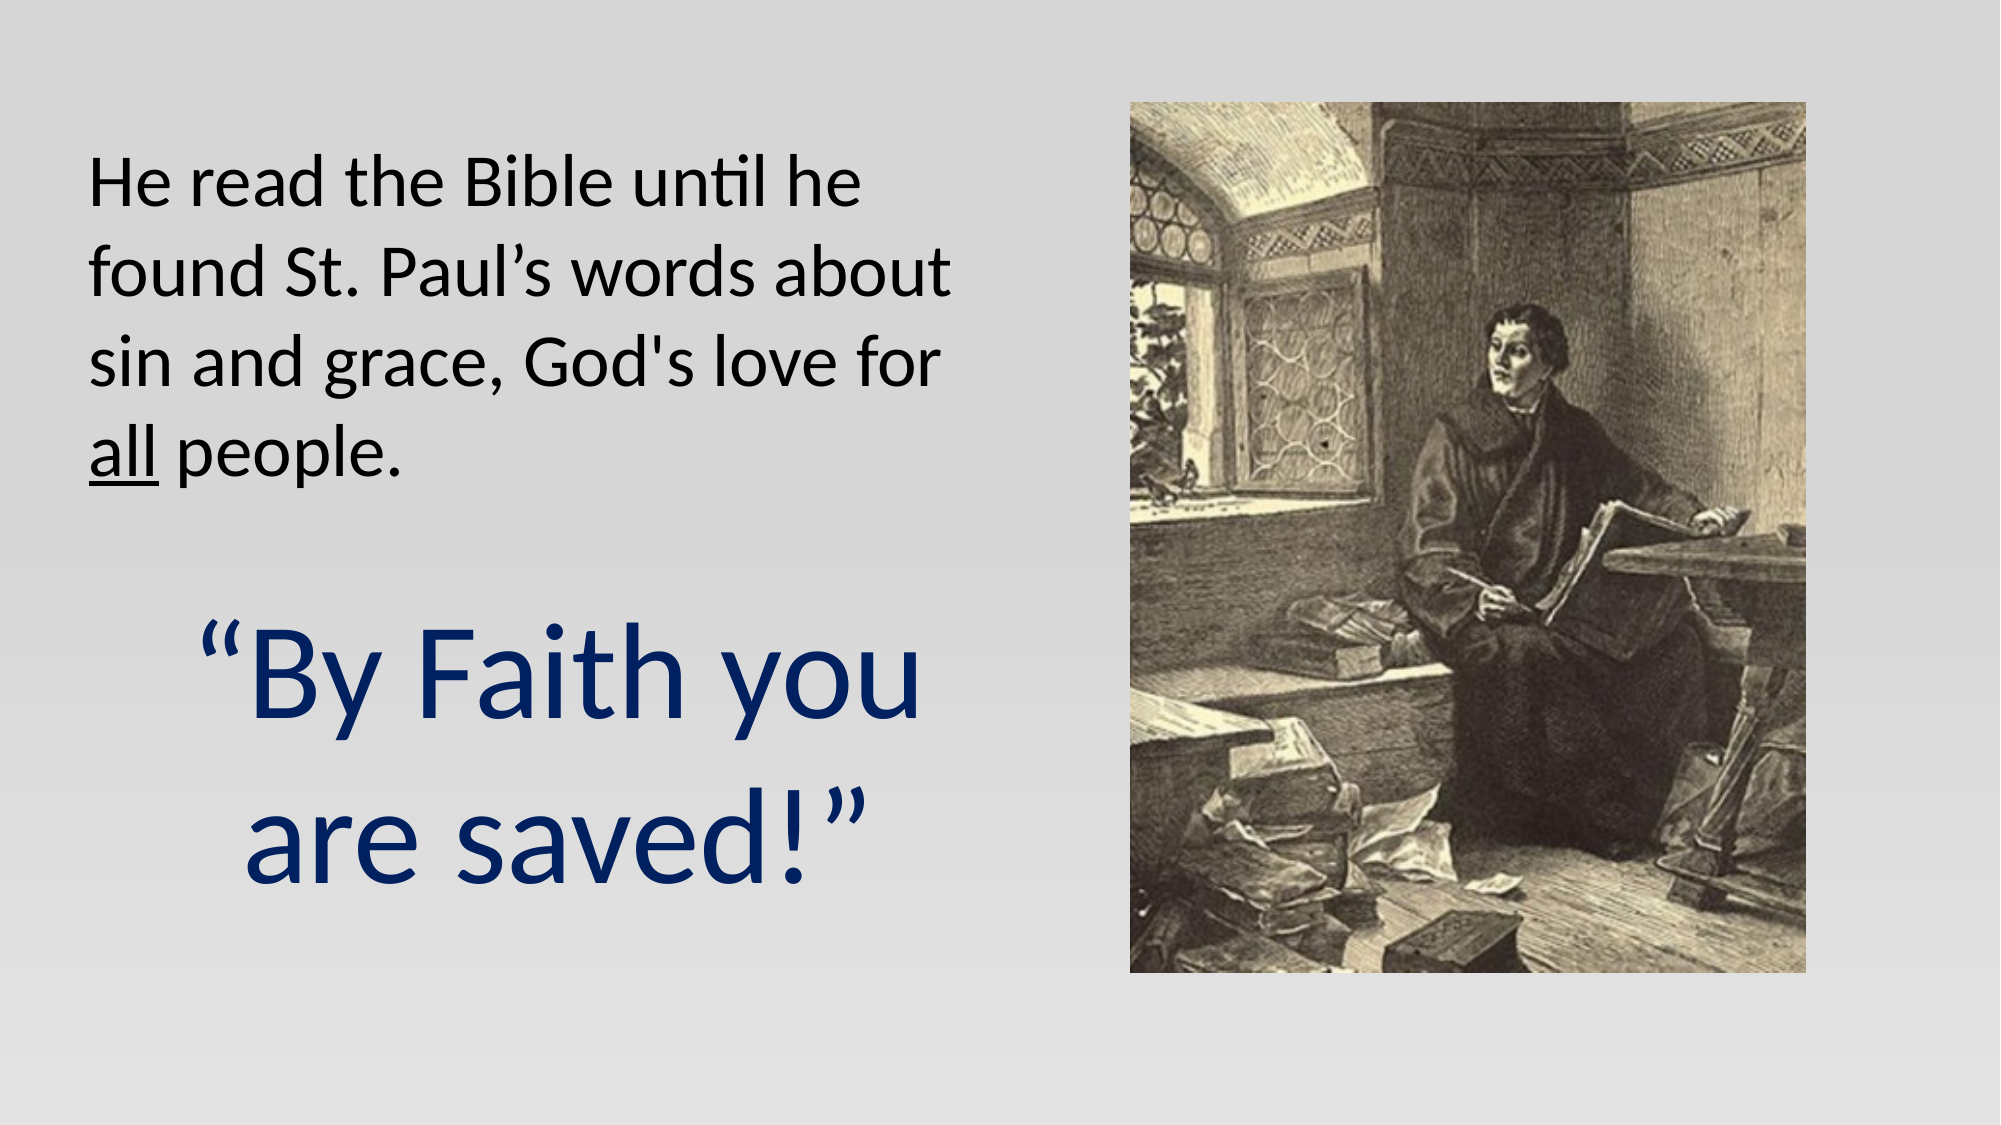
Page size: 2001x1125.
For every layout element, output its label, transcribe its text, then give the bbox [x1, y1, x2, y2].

picture [1130, 102, 1806, 973]
text_box He read the Bible until he found St. Paul’s words about sin and grace, God's love for all people. “By Faith you are saved!” [73, 33, 1043, 964]
